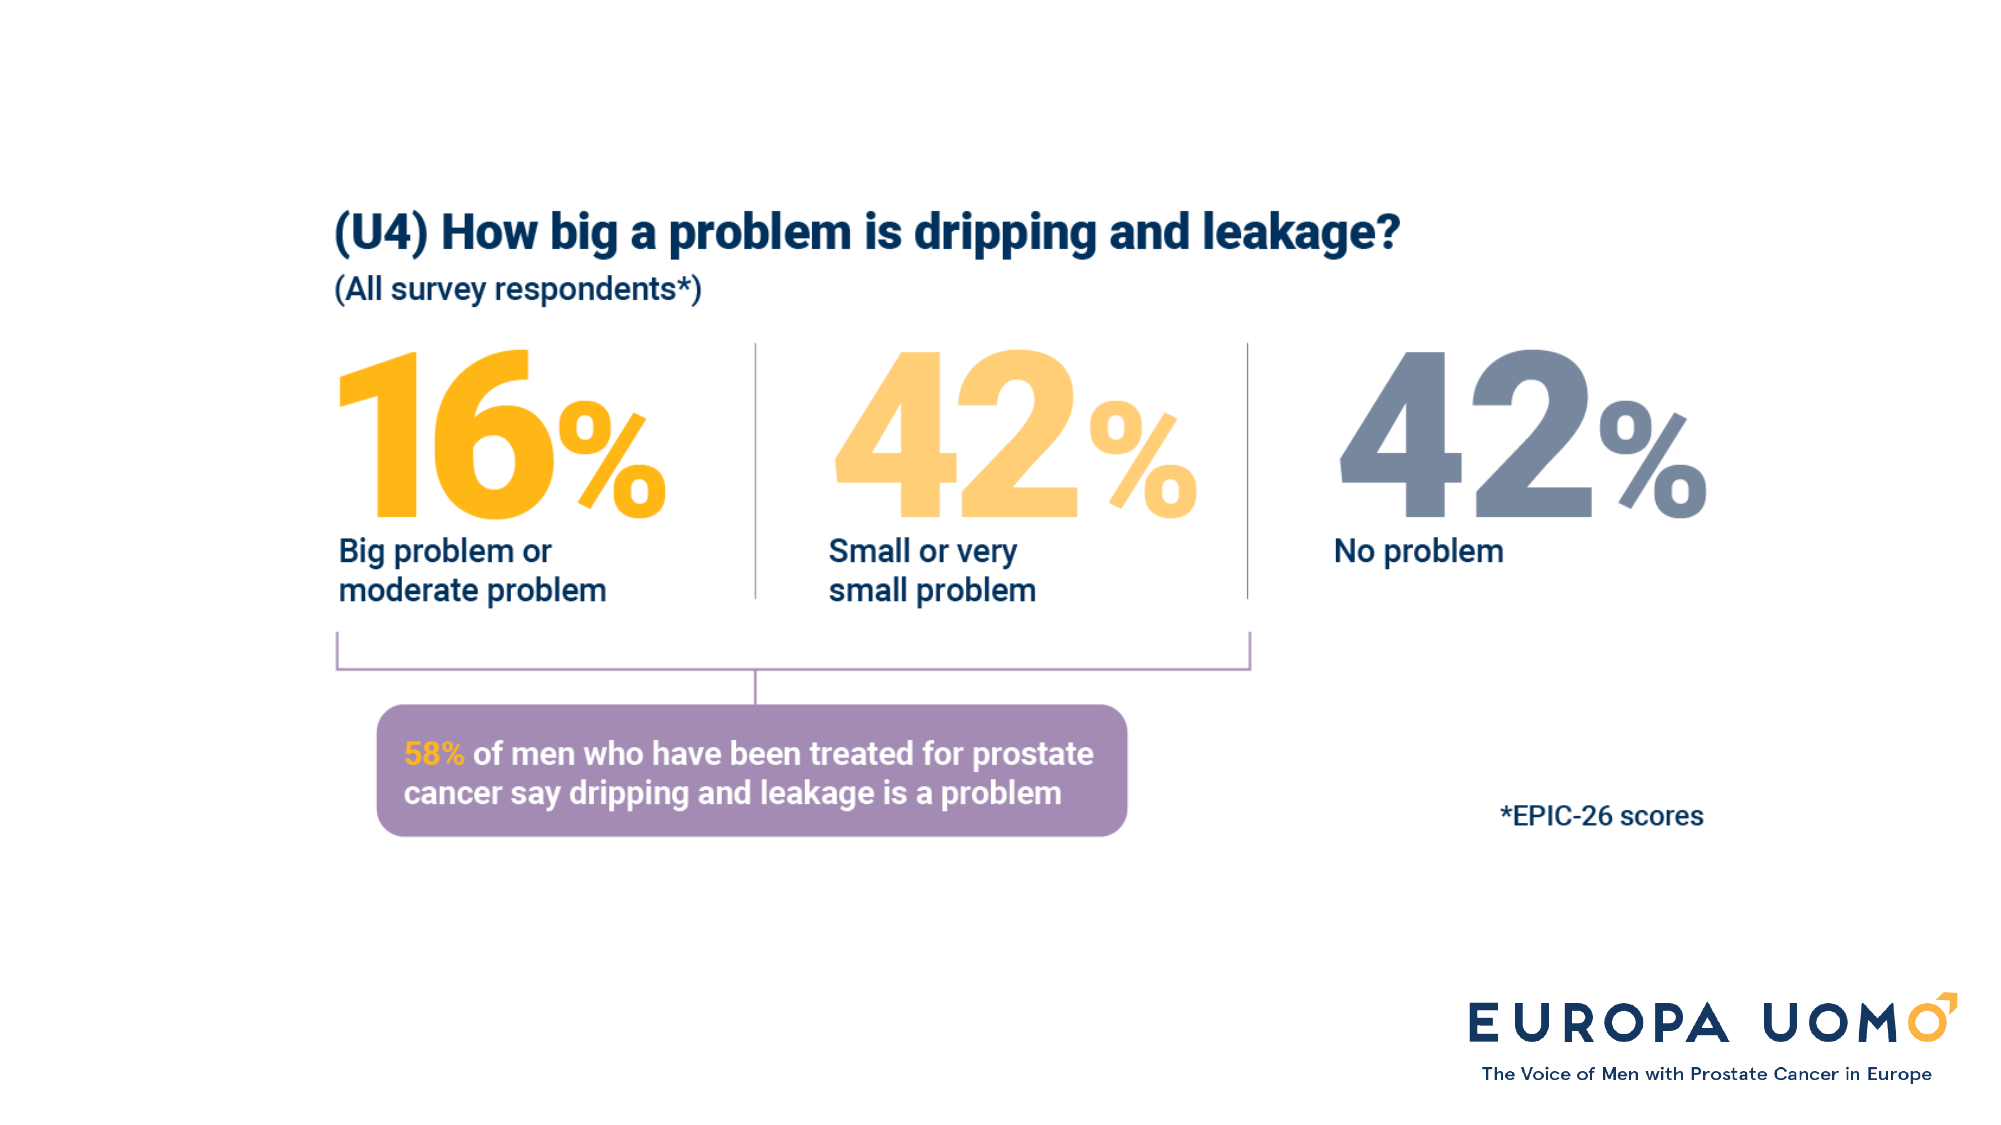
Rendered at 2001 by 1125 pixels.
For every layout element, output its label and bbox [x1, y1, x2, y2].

picture [332, 204, 1707, 854]
picture [1455, 992, 1958, 1085]
